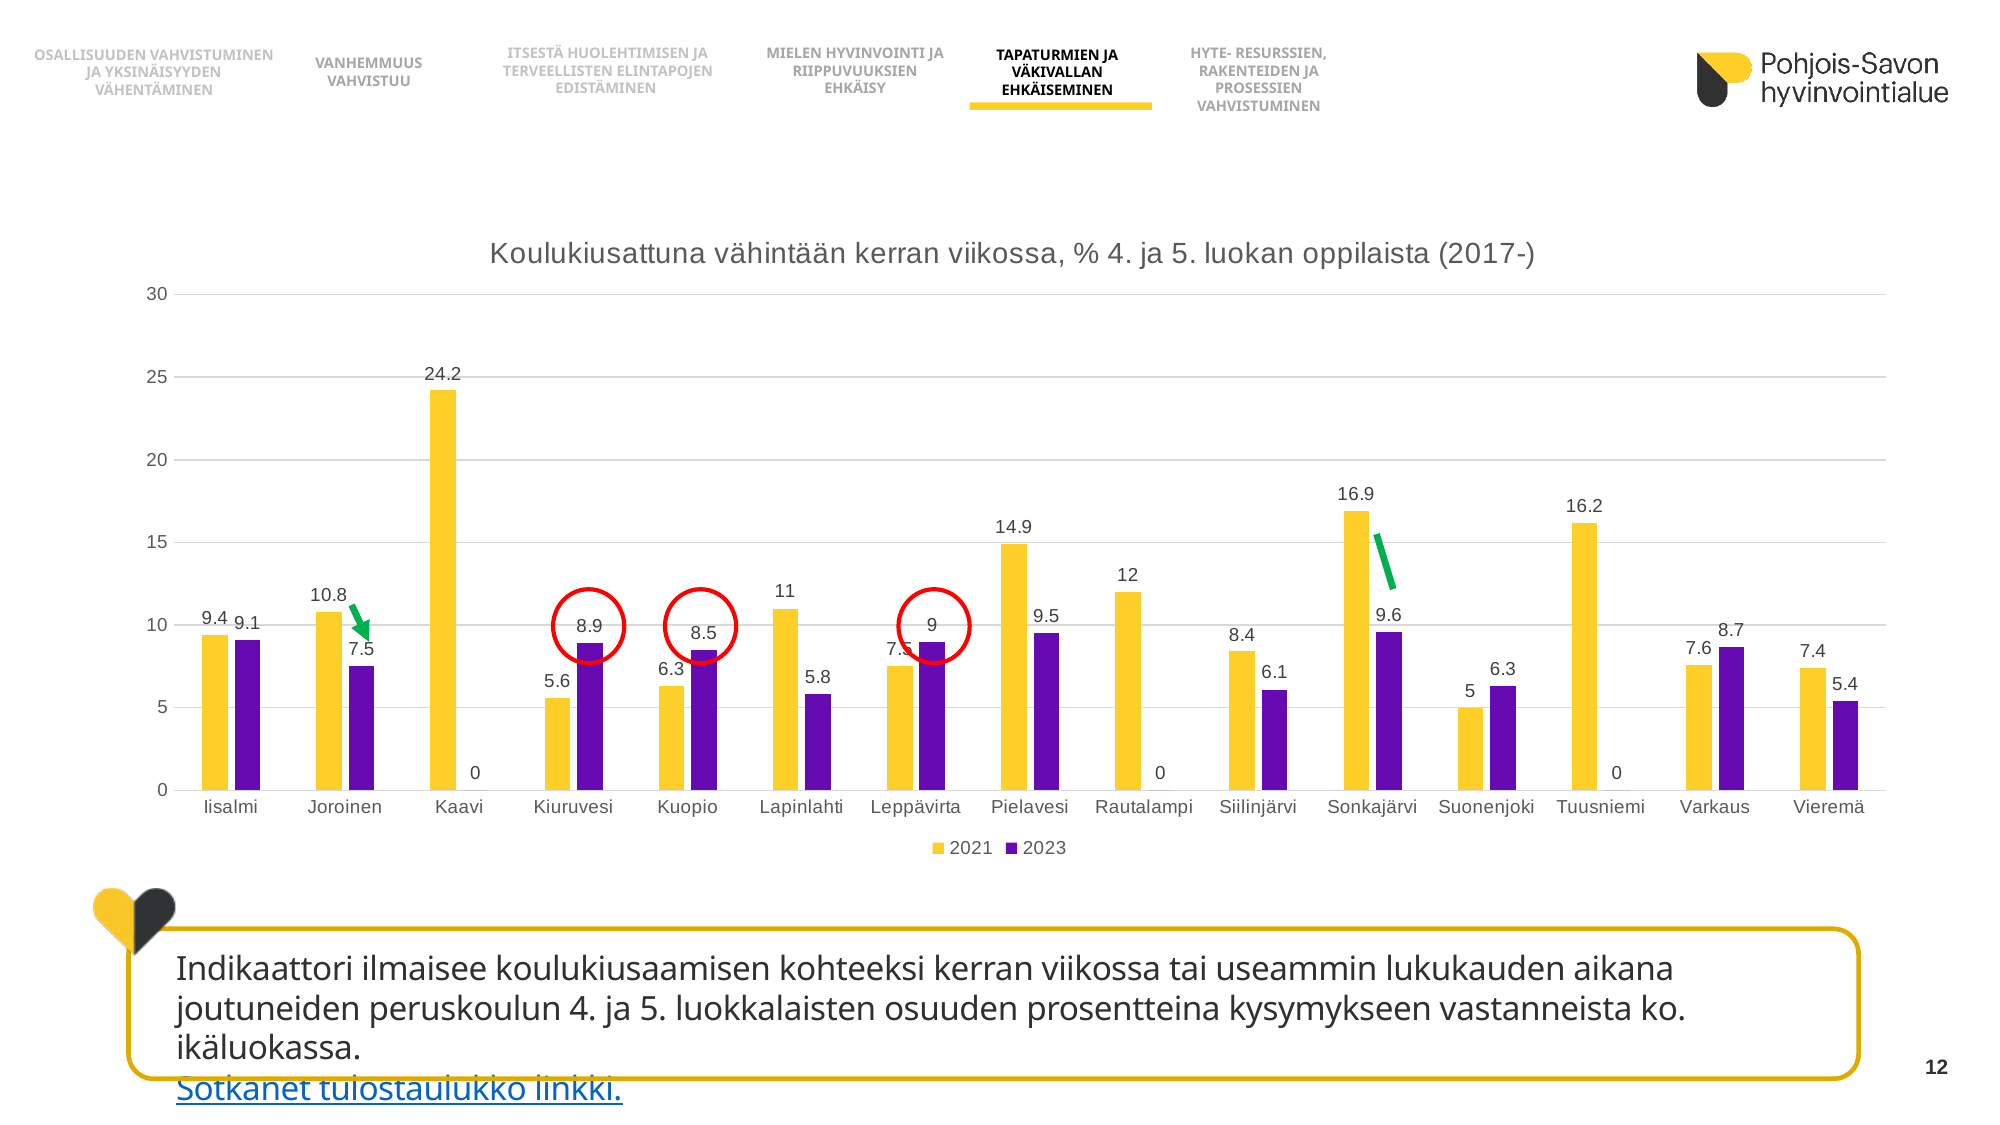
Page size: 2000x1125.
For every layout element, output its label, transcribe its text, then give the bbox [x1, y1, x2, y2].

text_box ITSESTÄ HUOLEHTIMISEN JA TERVEELLISTEN ELINTAPOJEN EDISTÄMINEN [501, 43, 715, 98]
text_box Indikaattori ilmaisee koulukiusaamisen kohteeksi kerran viikossa tai useammin lukukauden aikana joutuneiden peruskoulun 4. ja 5. luokkalaisten osuuden prosentteina kysymykseen vastanneista ko. ikäluokassa. Sotkanet tulostaulukko linkki. [176, 1009, 1865, 1116]
text_box VANHEMMUUS VAHVISTUU [277, 53, 461, 90]
picture [93, 887, 177, 957]
text_box MIELEN HYVINVOINTI JA RIIPPUVUUKSIEN EHKÄISY [759, 43, 951, 97]
slide_number 12 [1865, 1036, 1949, 1097]
picture [1697, 52, 1948, 107]
text_box [969, 101, 1153, 111]
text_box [351, 604, 369, 642]
text_box [1090, 346, 1968, 1009]
chart [106, 202, 1893, 866]
text_box HYTE- RESURSSIEN, RAKENTEIDEN JA PROSESSIEN VAHVISTUMINEN [1152, 43, 1365, 115]
text_box OSALLISUUDEN VAHVISTUMINEN JA YKSINÄISYYDEN VÄHENTÄMINEN [32, 44, 276, 99]
text_box [127, 927, 1860, 1080]
text_box TAPATURMIEN JA VÄKIVALLAN EHKÄISEMINEN [961, 44, 1152, 99]
